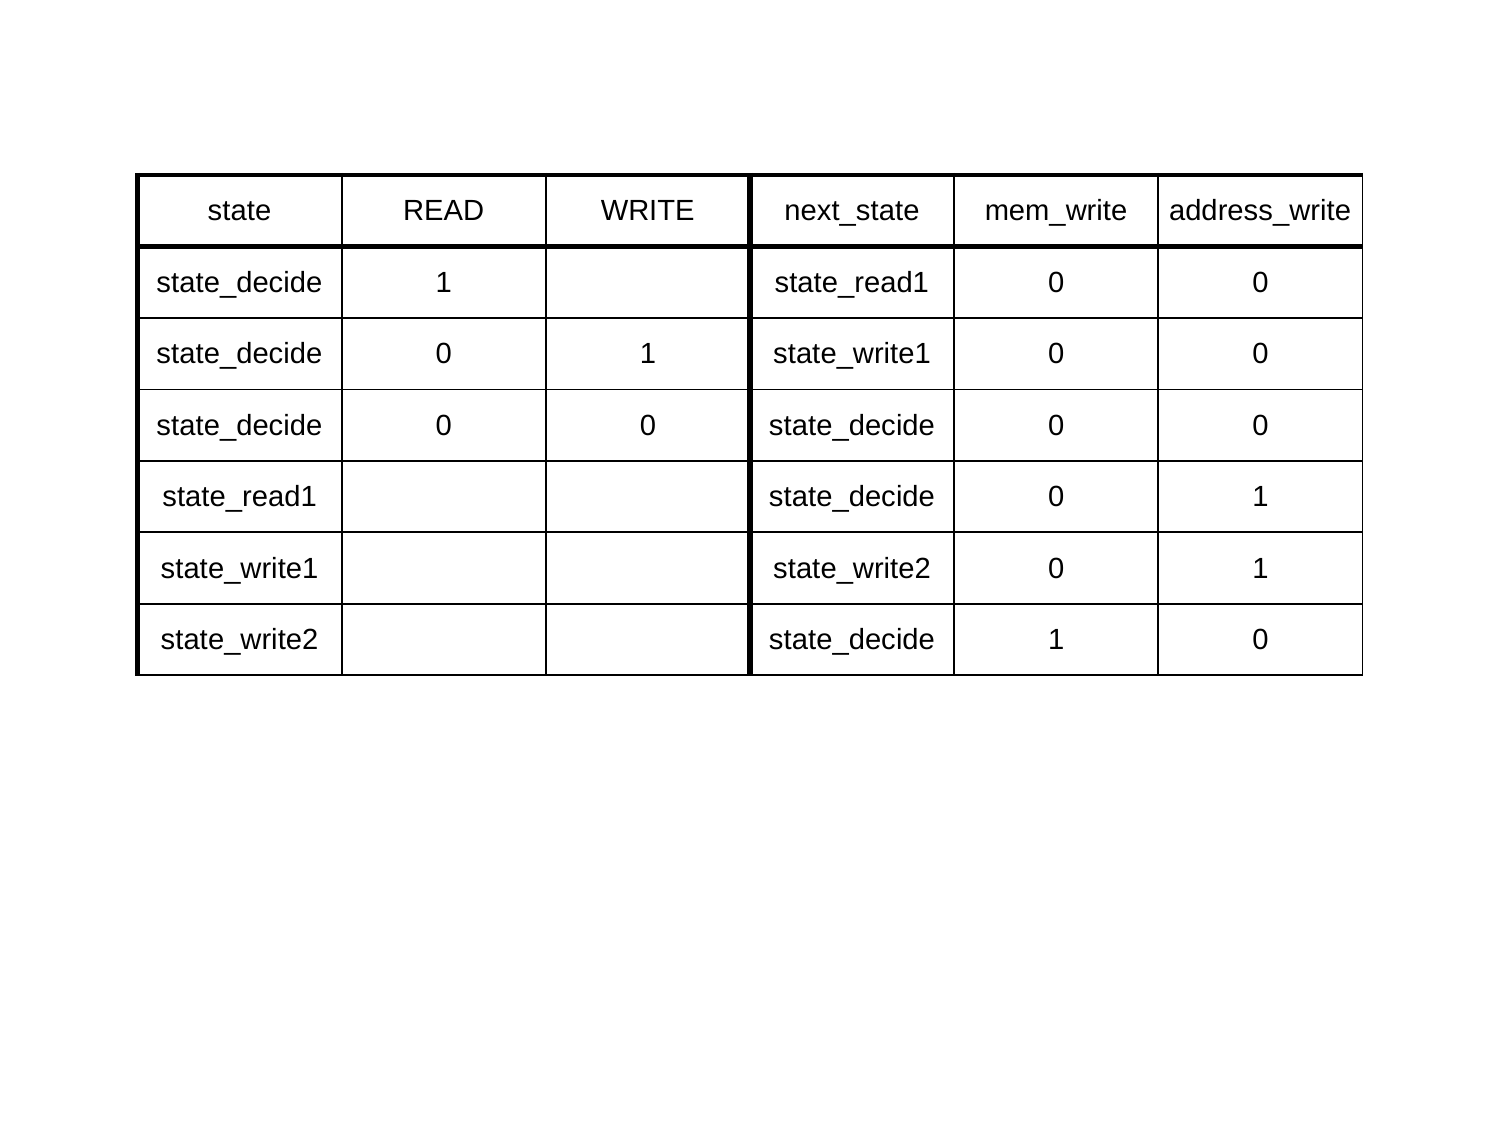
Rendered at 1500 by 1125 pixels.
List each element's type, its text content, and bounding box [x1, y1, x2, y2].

table_cell state_decide [753, 462, 953, 531]
table_header address_write [1159, 177, 1362, 244]
table_cell [547, 462, 747, 531]
table_cell 0 [1159, 319, 1362, 389]
table_cell state_write2 [753, 533, 953, 603]
table_cell 1 [1159, 533, 1362, 603]
table_cell 1 [343, 249, 545, 317]
table_cell state_write1 [753, 319, 953, 389]
table_cell [547, 533, 747, 603]
table_cell [343, 605, 545, 674]
table_cell state_decide [753, 390, 953, 460]
table_header WRITE [547, 177, 747, 244]
table_cell 0 [1159, 605, 1362, 674]
table_header next_state [753, 177, 953, 244]
table_cell 0 [955, 390, 1157, 460]
table_cell state_write2 [140, 605, 341, 674]
table_cell state_read1 [753, 249, 953, 317]
table_cell 0 [343, 390, 545, 460]
table_cell state_decide [140, 319, 341, 389]
table_cell state_read1 [140, 462, 341, 531]
table_cell 0 [343, 319, 545, 389]
table_cell [343, 533, 545, 603]
table_cell 0 [955, 462, 1157, 531]
table_cell 0 [547, 390, 747, 460]
table_cell 0 [955, 319, 1157, 389]
table_cell 1 [1159, 462, 1362, 531]
table_cell [343, 462, 545, 531]
table_cell 0 [1159, 249, 1362, 317]
table_cell [547, 605, 747, 674]
table_cell 0 [955, 249, 1157, 317]
table_cell state_write1 [140, 533, 341, 603]
table_cell state_decide [140, 249, 341, 317]
table_header READ [343, 177, 545, 244]
table_cell 0 [955, 533, 1157, 603]
table_header state [140, 177, 341, 244]
table_cell 1 [955, 605, 1157, 674]
table_cell state_decide [753, 605, 953, 674]
table_cell 1 [547, 319, 747, 389]
table_cell state_decide [140, 390, 341, 460]
table_cell [547, 249, 747, 317]
table_header mem_write [955, 177, 1157, 244]
table_cell 0 [1159, 390, 1362, 460]
